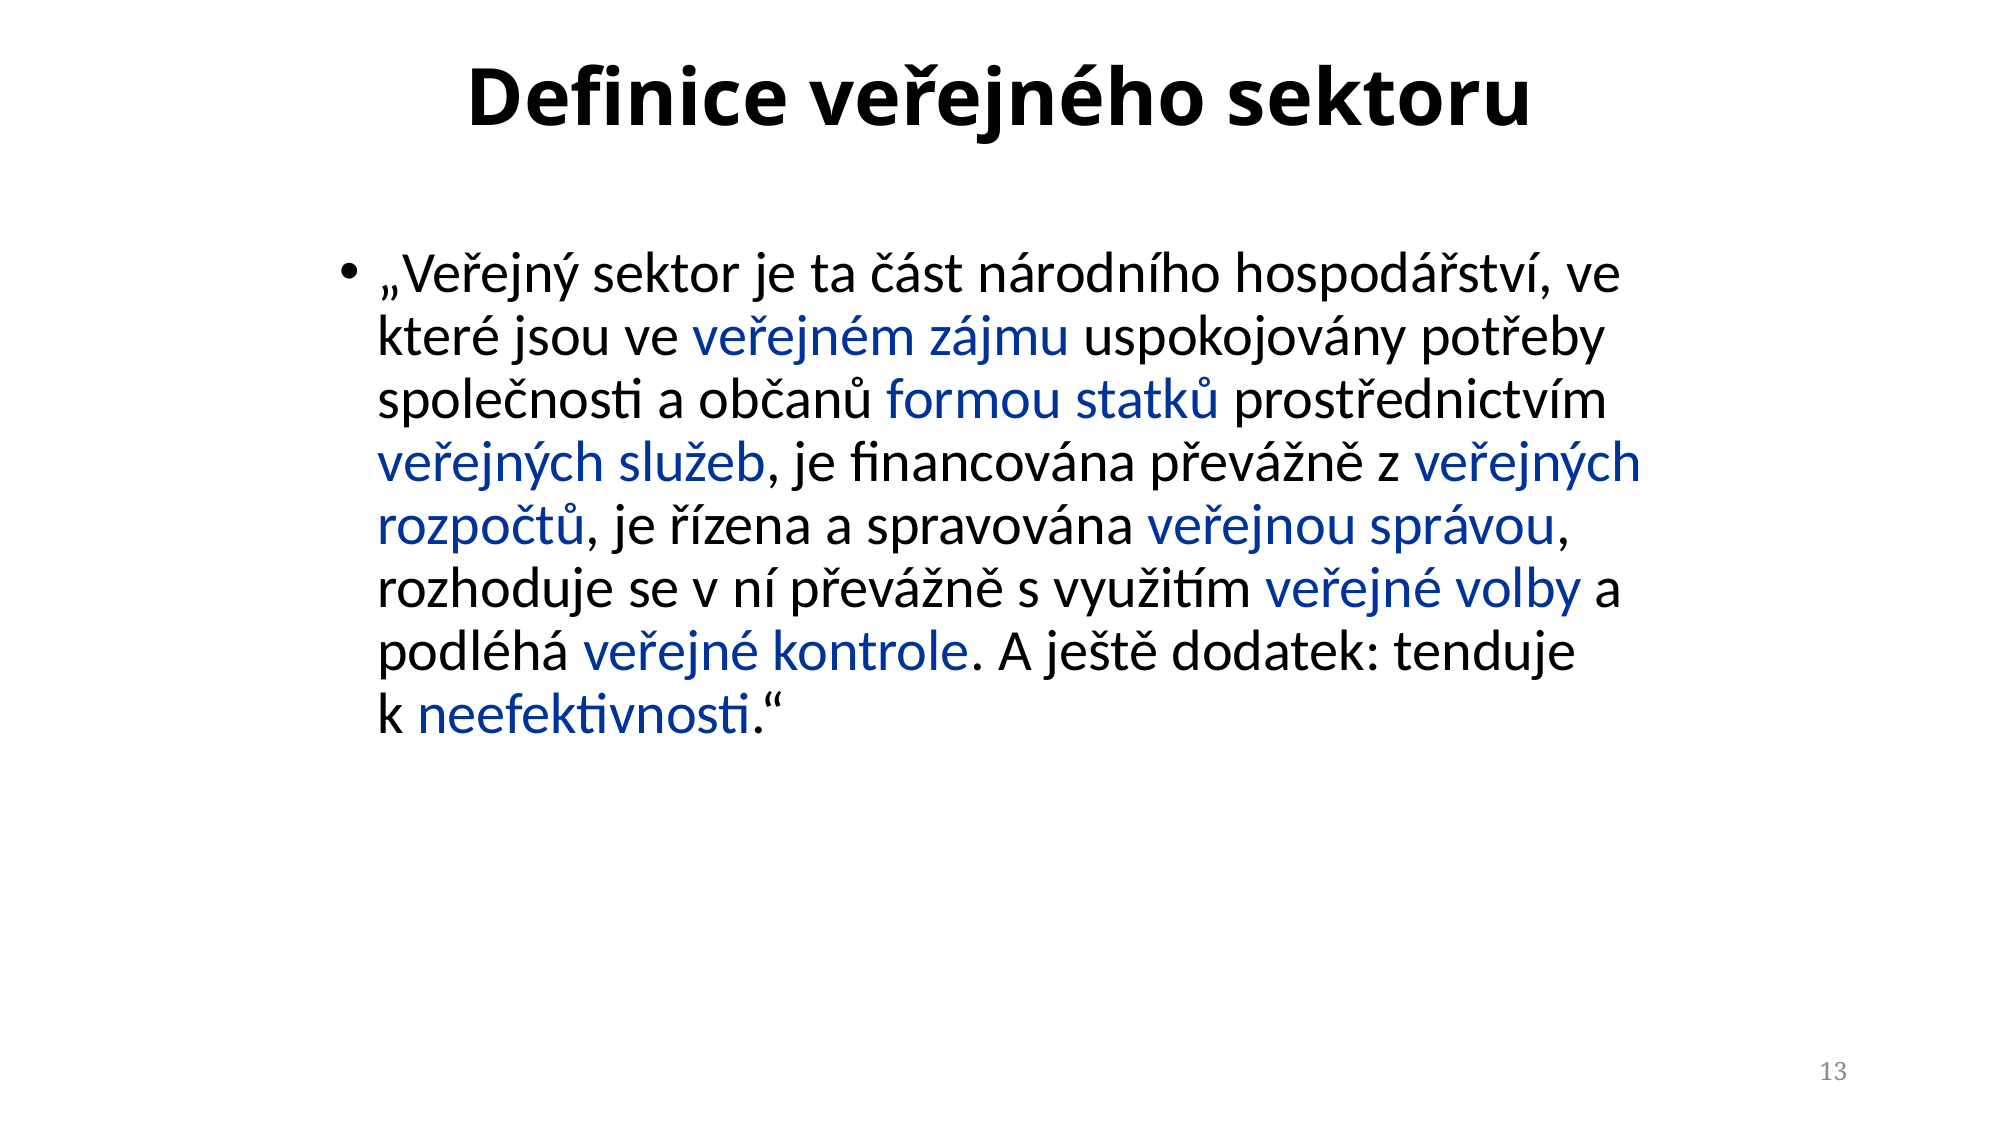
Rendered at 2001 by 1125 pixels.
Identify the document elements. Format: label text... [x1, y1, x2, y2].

title Definice veřejného sektoru [324, 45, 1675, 148]
list „Veřejný sektor je ta část národního hospodářství, ve které jsou ve veřejném zájmu uspokojovány potřeby společnosti a občanů formou statků prostřednictvím veřejných služeb, je financována převážně z veřejných rozpočtů, je řízena a spravována veřejnou správou, rozhoduje se v ní převážně s využitím veřejné volby a podléhá veřejné kontrole. A ještě dodatek: tenduje k neefektivnosti.“ [324, 148, 1750, 950]
slide_number 13 [1412, 1042, 1863, 1103]
